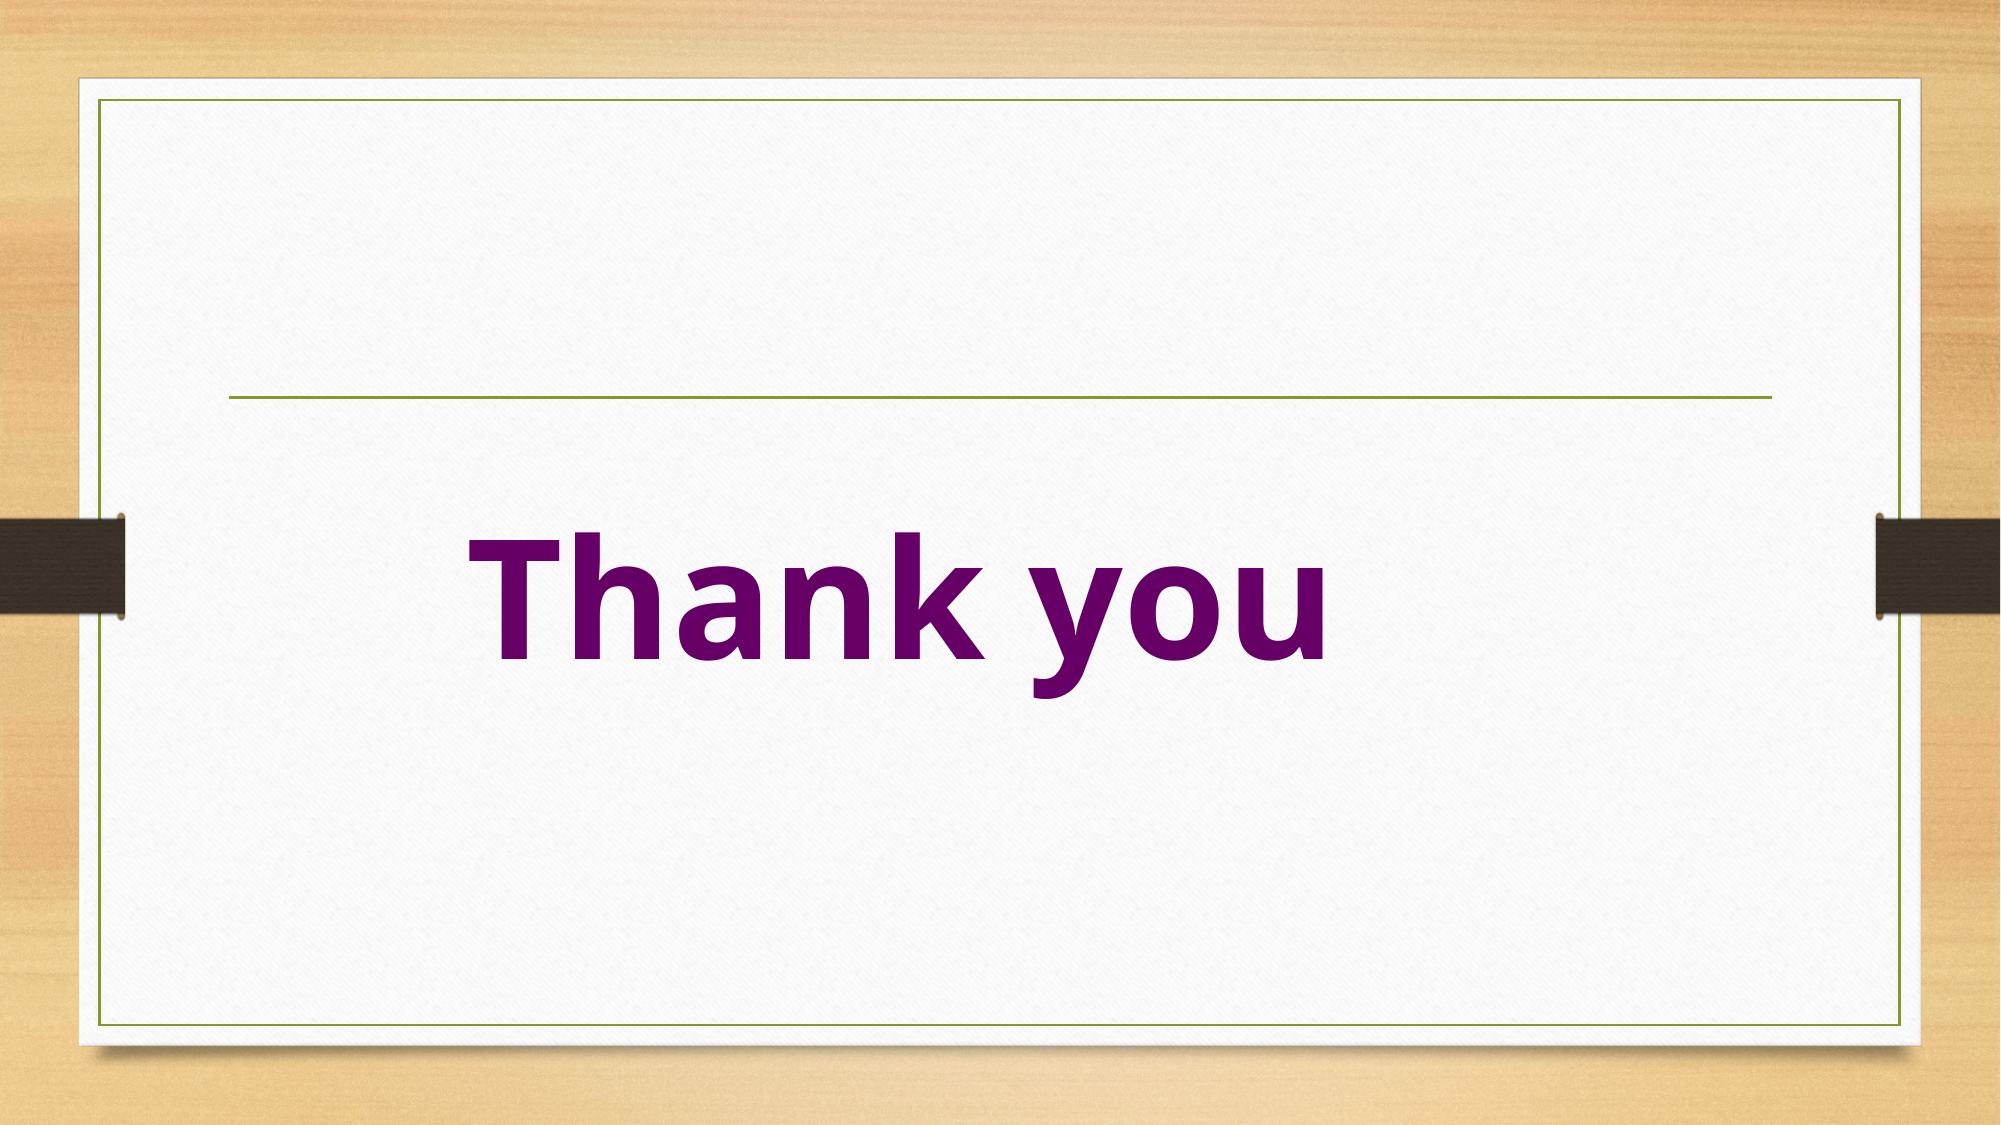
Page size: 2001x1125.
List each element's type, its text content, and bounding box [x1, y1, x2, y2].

picture [0, 0, 2001, 1125]
text_box Thank you [371, 500, 1432, 685]
